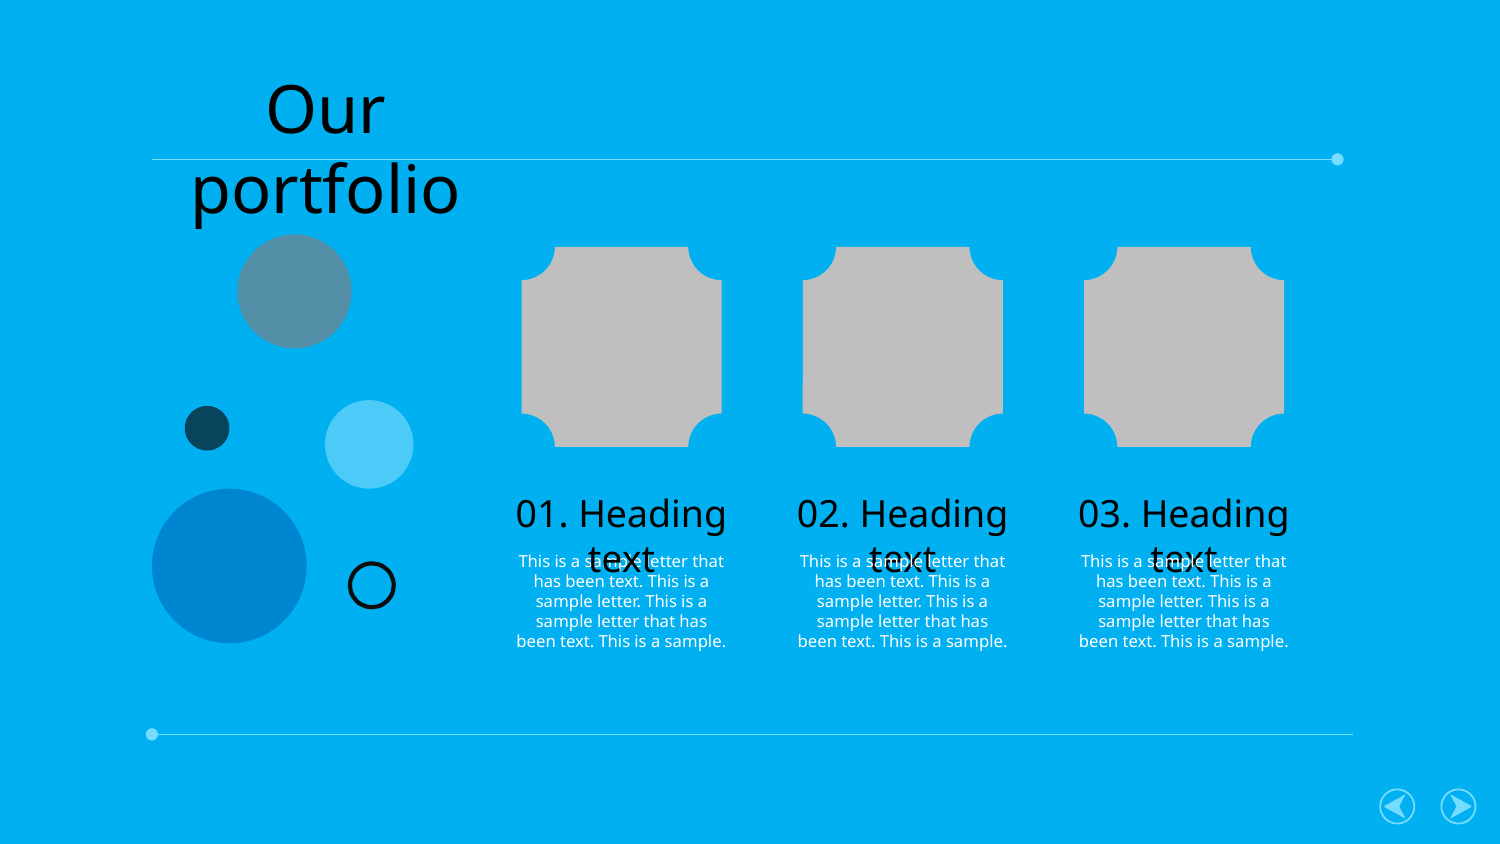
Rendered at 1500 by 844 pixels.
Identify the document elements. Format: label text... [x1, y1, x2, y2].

text_box [235, 232, 354, 351]
text_box [800, 244, 1005, 449]
text_box 03. Heading text [1062, 482, 1306, 543]
text_box [347, 561, 396, 610]
text_box [519, 244, 724, 449]
text_box [149, 486, 309, 646]
text_box [322, 398, 416, 491]
text_box This is a sample letter that has been text. This is a sample letter. This is a sample letter that has been text. This is a sample. [1062, 543, 1306, 658]
text_box This is a sample letter that has been text. This is a sample letter. This is a sample letter that has been text. This is a sample. [781, 543, 1025, 658]
text_box This is a sample letter that has been text. This is a sample letter. This is a sample letter that has been text. This is a sample. [500, 588, 744, 658]
text_box [182, 403, 232, 453]
text_box Our portfolio [152, 167, 500, 234]
text_box 02. Heading text [781, 482, 1025, 543]
text_box Our portfolio [152, 59, 500, 159]
text_box 01. Heading text [500, 482, 744, 588]
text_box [1379, 788, 1477, 825]
text_box [1081, 244, 1287, 449]
